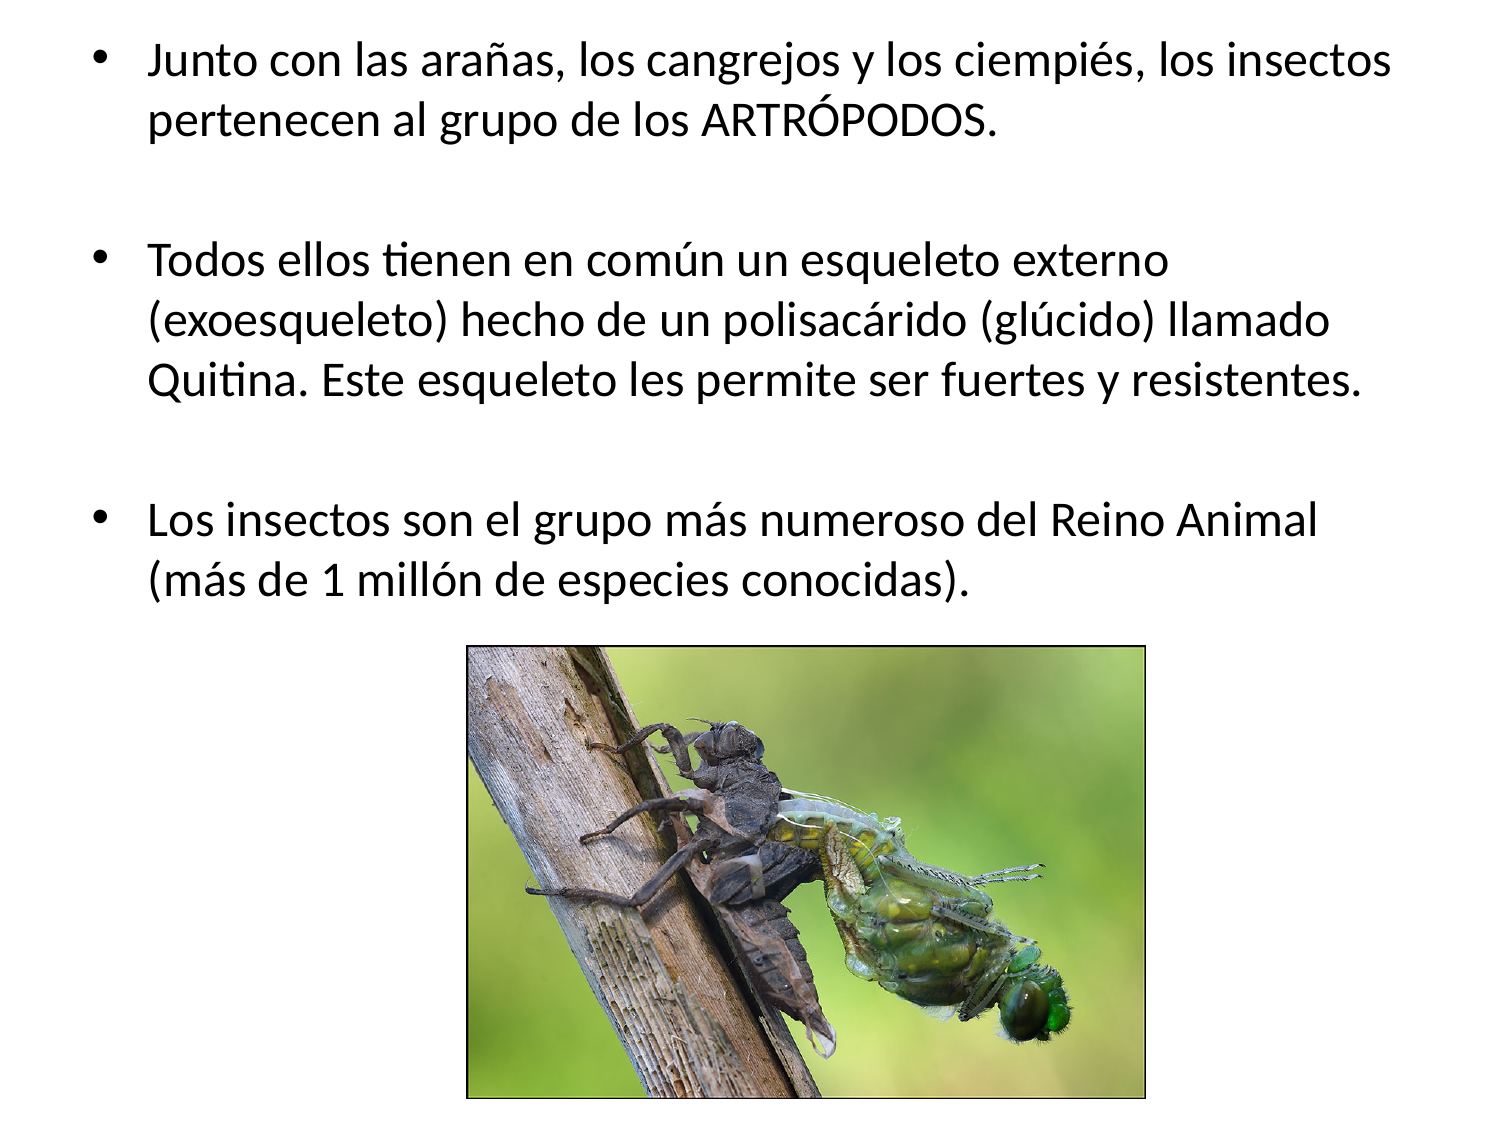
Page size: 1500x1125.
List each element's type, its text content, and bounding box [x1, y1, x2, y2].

list Junto con las arañas, los cangrejos y los ciempiés, los insectos pertenecen al grupo de los ARTRÓPODOS. Todos ellos tienen en común un esqueleto externo (exoesqueleto) hecho de un polisacárido (glúcido) llamado Quitina. Este esqueleto les permite ser fuertes y resistentes. Los insectos son el grupo más numeroso del Reino Animal (más de 1 millón de especies conocidas). [76, 19, 1427, 762]
picture [466, 644, 1147, 1100]
